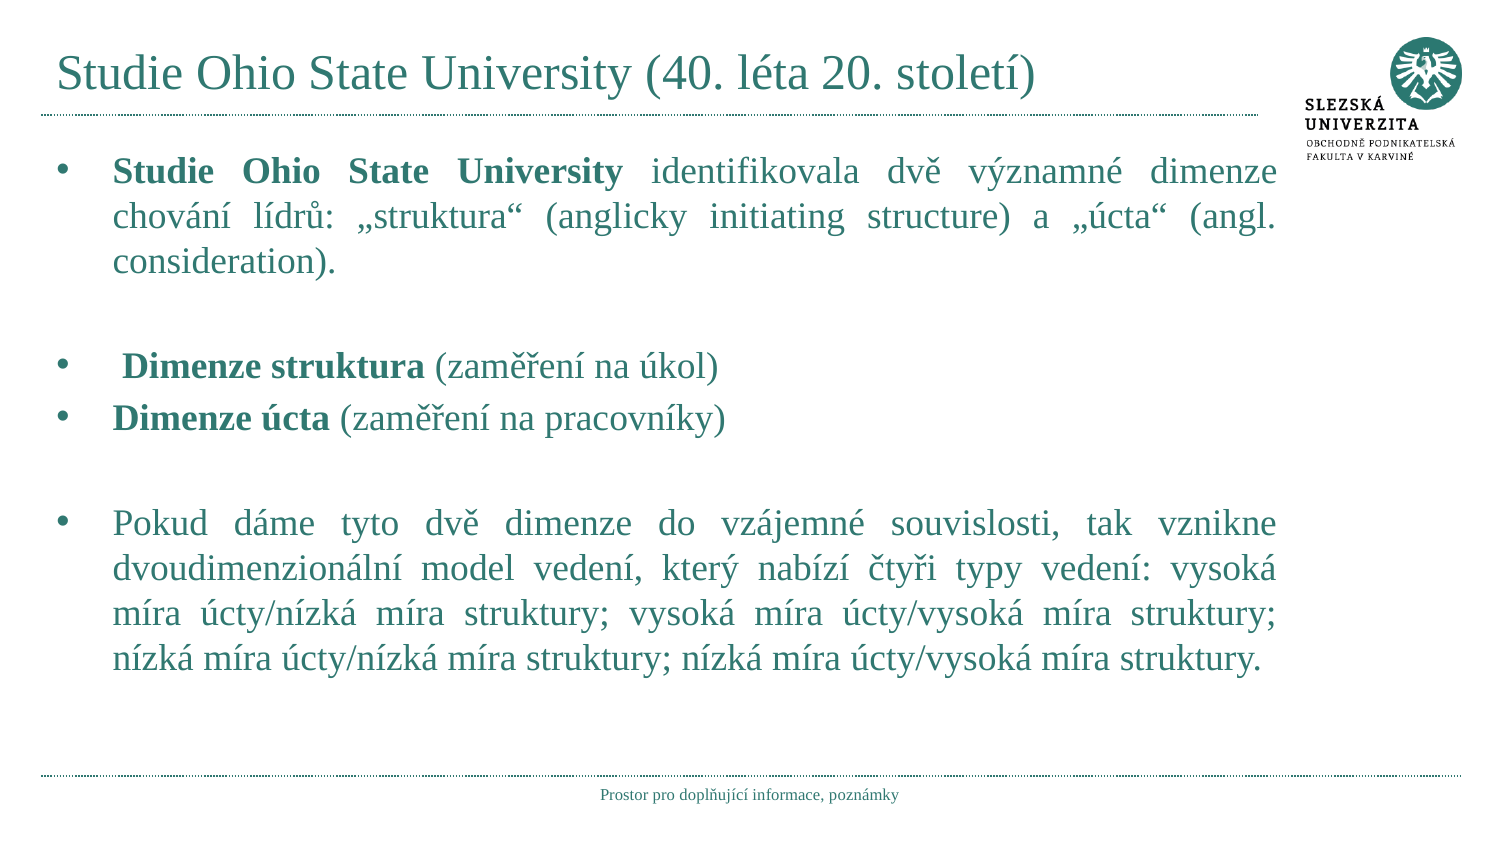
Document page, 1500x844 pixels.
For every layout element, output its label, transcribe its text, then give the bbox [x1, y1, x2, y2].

title Studie Ohio State University (40. léta 20. století) [41, 32, 1140, 116]
text_box Studie Ohio State University identifikovala dvě významné dimenze chování lídrů: „struktura“ (anglicky initiating structure) a „úcta“ (angl. consideration). Dimenze struktura (zaměření na úkol) Dimenze úcta (zaměření na pracovníky) Pokud dáme tyto dvě dimenze do vzájemné souvislosti, tak vznikne dvoudimenzionální model vedení, který nabízí čtyři typy vedení: vysoká míra úcty/nízká míra struktury; vysoká míra úcty/vysoká míra struktury; nízká míra úcty/nízká míra struktury; nízká míra úcty/vysoká míra struktury. [41, 138, 1294, 647]
text_box Prostor pro doplňující informace, poznámky [442, 776, 1058, 811]
picture [1305, 37, 1462, 160]
